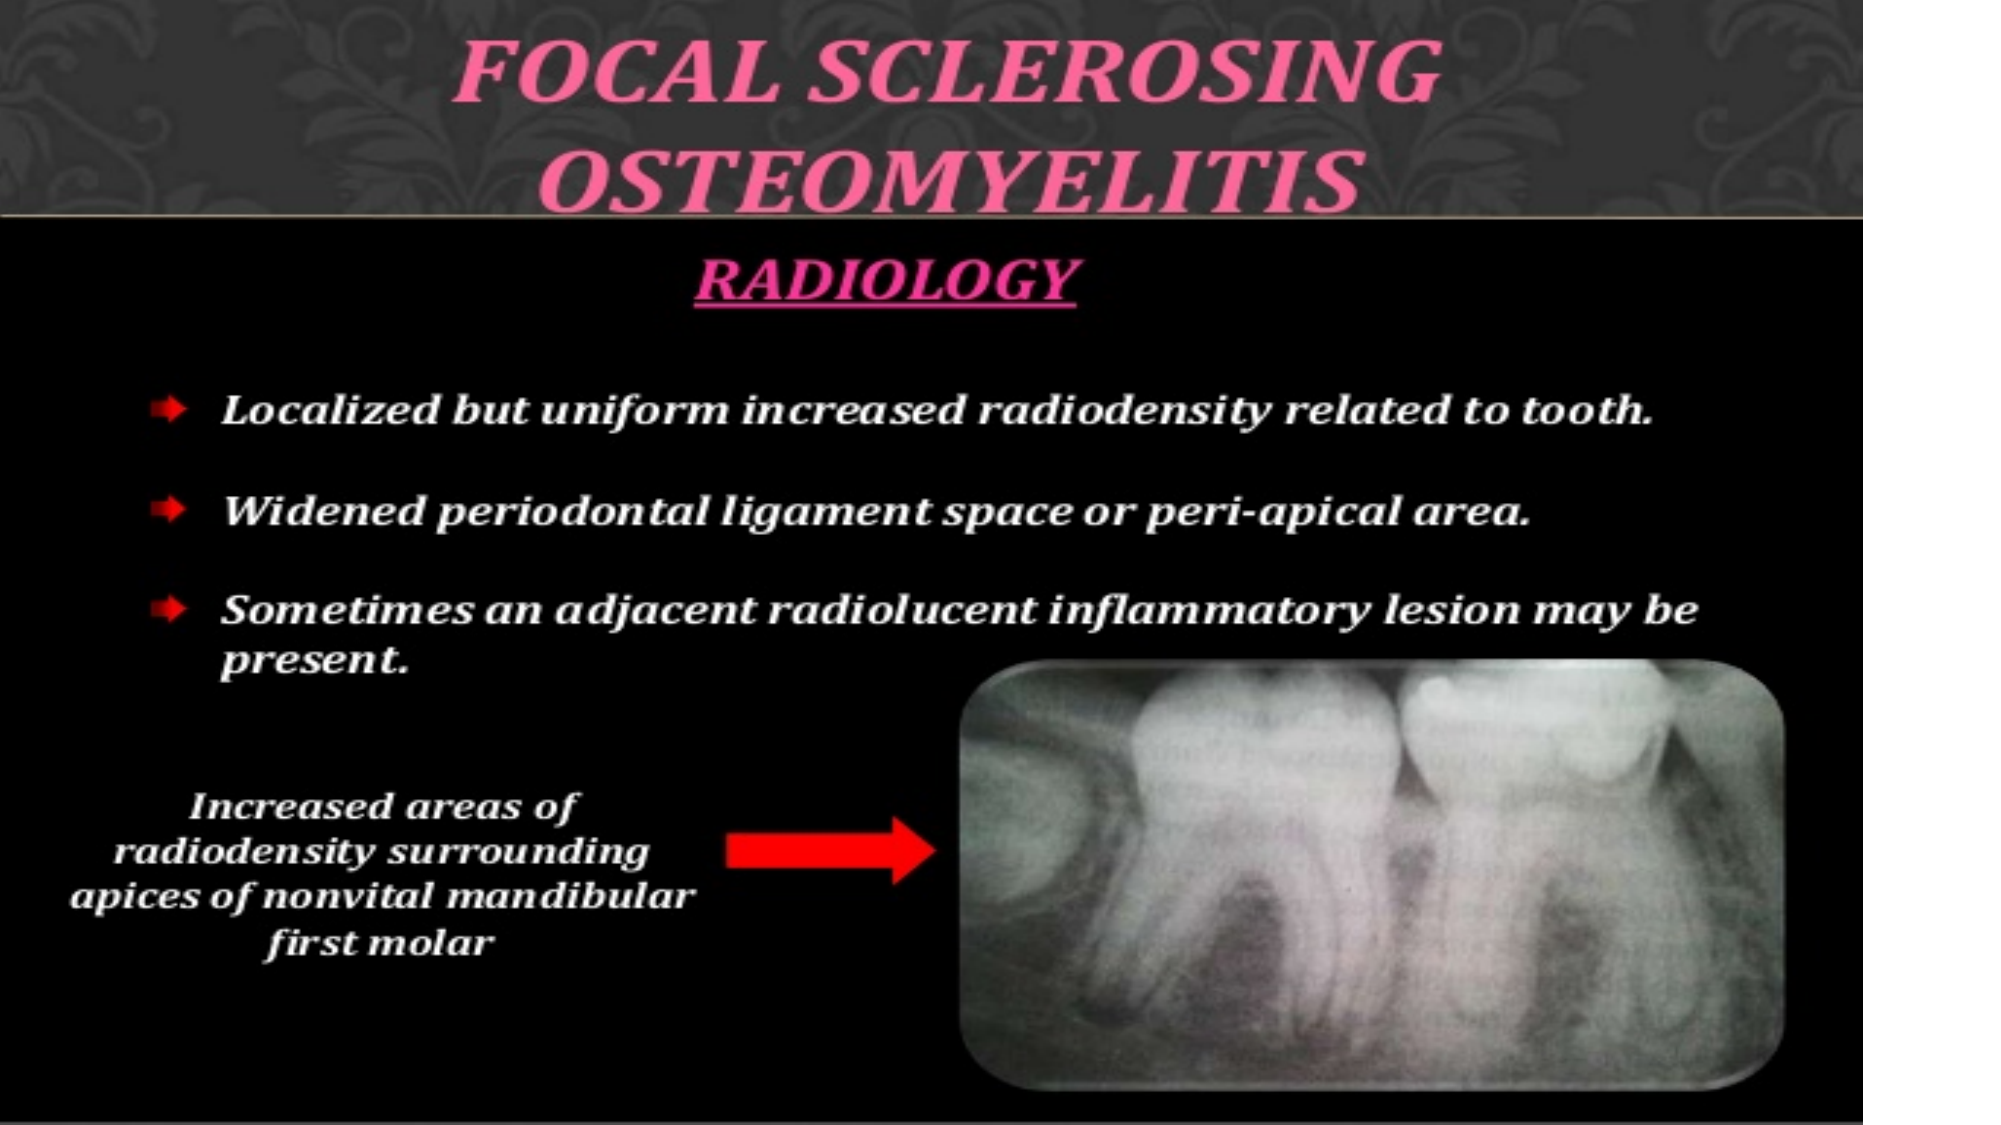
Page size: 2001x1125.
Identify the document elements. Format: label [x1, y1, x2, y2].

list [0, 0, 1863, 1125]
